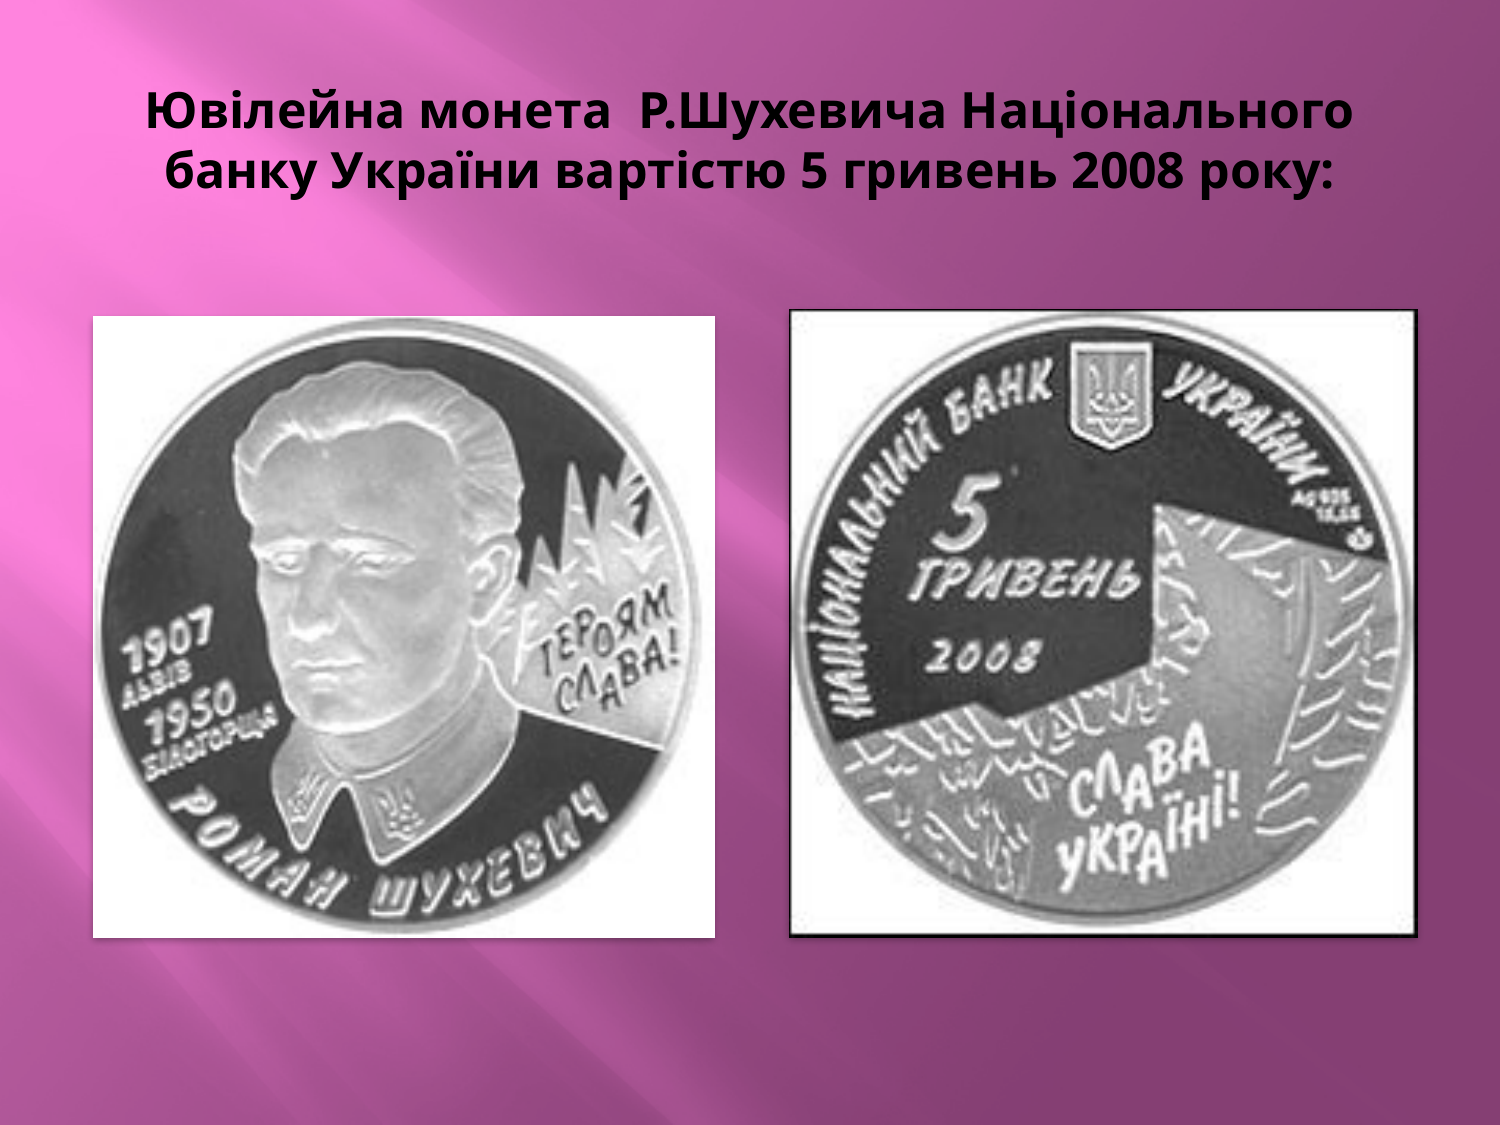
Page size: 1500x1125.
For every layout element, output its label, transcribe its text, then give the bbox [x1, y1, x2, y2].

title Ювілейна монета Р.Шухевича Національного банку України вартістю 5 гривень 2008 року: [75, 45, 1425, 233]
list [789, 309, 1419, 938]
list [93, 316, 716, 938]
